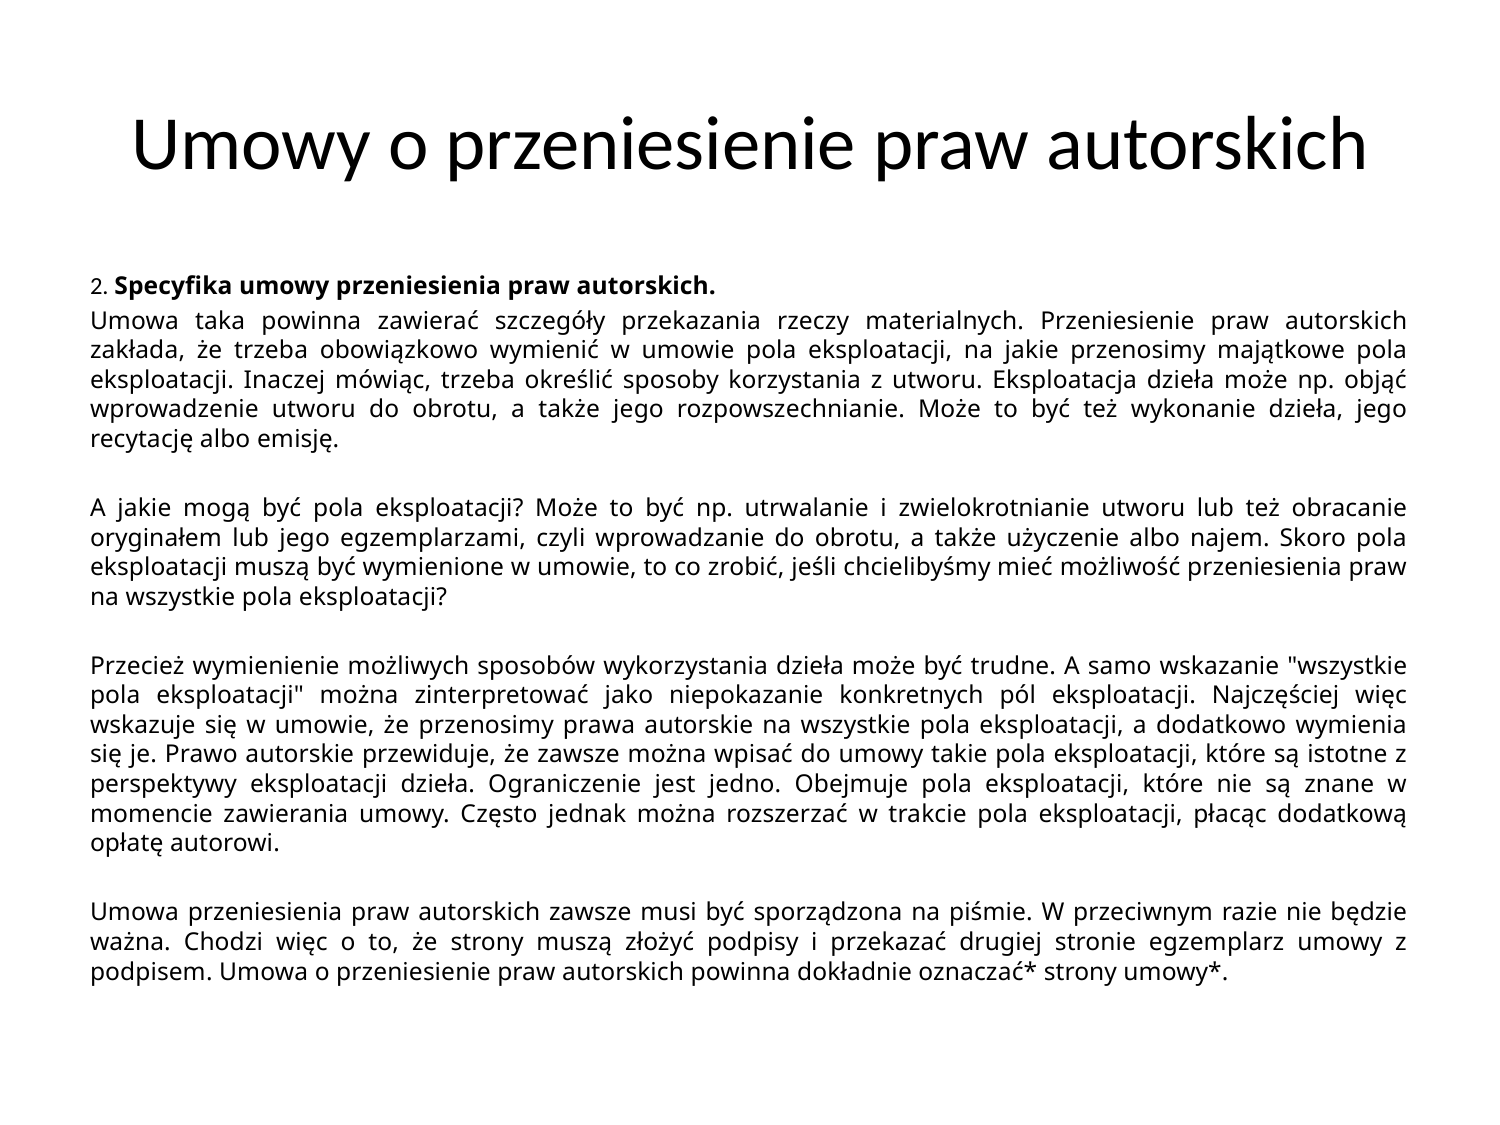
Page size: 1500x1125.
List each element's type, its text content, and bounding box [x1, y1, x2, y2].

title Umowy o przeniesienie praw autorskich [75, 45, 1425, 233]
list 2. Specyfika umowy przeniesienia praw autorskich. Umowa taka powinna zawierać szczegóły przekazania rzeczy materialnych. Przeniesienie praw autorskich zakłada, że trzeba obowiązkowo wymienić w umowie pola eksploatacji, na jakie przenosimy majątkowe pola eksploatacji. Inaczej mówiąc, trzeba określić sposoby korzystania z utworu. Eksploatacja dzieła może np. objąć wprowadzenie utworu do obrotu, a także jego rozpowszechnianie. Może to być też wykonanie dzieła, jego recytację albo emisję. A jakie mogą być pola eksploatacji? Może to być np. utrwalanie i zwielokrotnianie utworu lub też obracanie oryginałem lub jego egzemplarzami, czyli wprowadzanie do obrotu, a także użyczenie albo najem. Skoro pola eksploatacji muszą być wymienione w umowie, to co zrobić, jeśli chcielibyśmy mieć możliwość przeniesienia praw na wszystkie pola eksploatacji? Przecież wymienienie możliwych sposobów wykorzystania dzieła może być trudne. A samo wskazanie "wszystkie pola eksploatacji" można zinterpretować jako niepokazanie konkretnych pól eksploatacji. Najczęściej więc wskazuje się w umowie, że przenosimy prawa autorskie na wszystkie pola eksploatacji, a dodatkowo wymienia się je. Prawo autorskie przewiduje, że zawsze można wpisać do umowy takie pola eksploatacji, które są istotne z perspektywy eksploatacji dzieła. Ograniczenie jest jedno. Obejmuje pola eksploatacji, które nie są znane w momencie zawierania umowy. Często jednak można rozszerzać w trakcie pola eksploatacji, płacąc dodatkową opłatę autorowi. Umowa przeniesienia praw autorskich zawsze musi być sporządzona na piśmie. W przeciwnym razie nie będzie ważna. Chodzi więc o to, że strony muszą złożyć podpisy i przekazać drugiej stronie egzemplarz umowy z podpisem. Umowa o przeniesienie praw autorskich powinna dokładnie oznaczać* strony umowy*. [75, 262, 1425, 1005]
